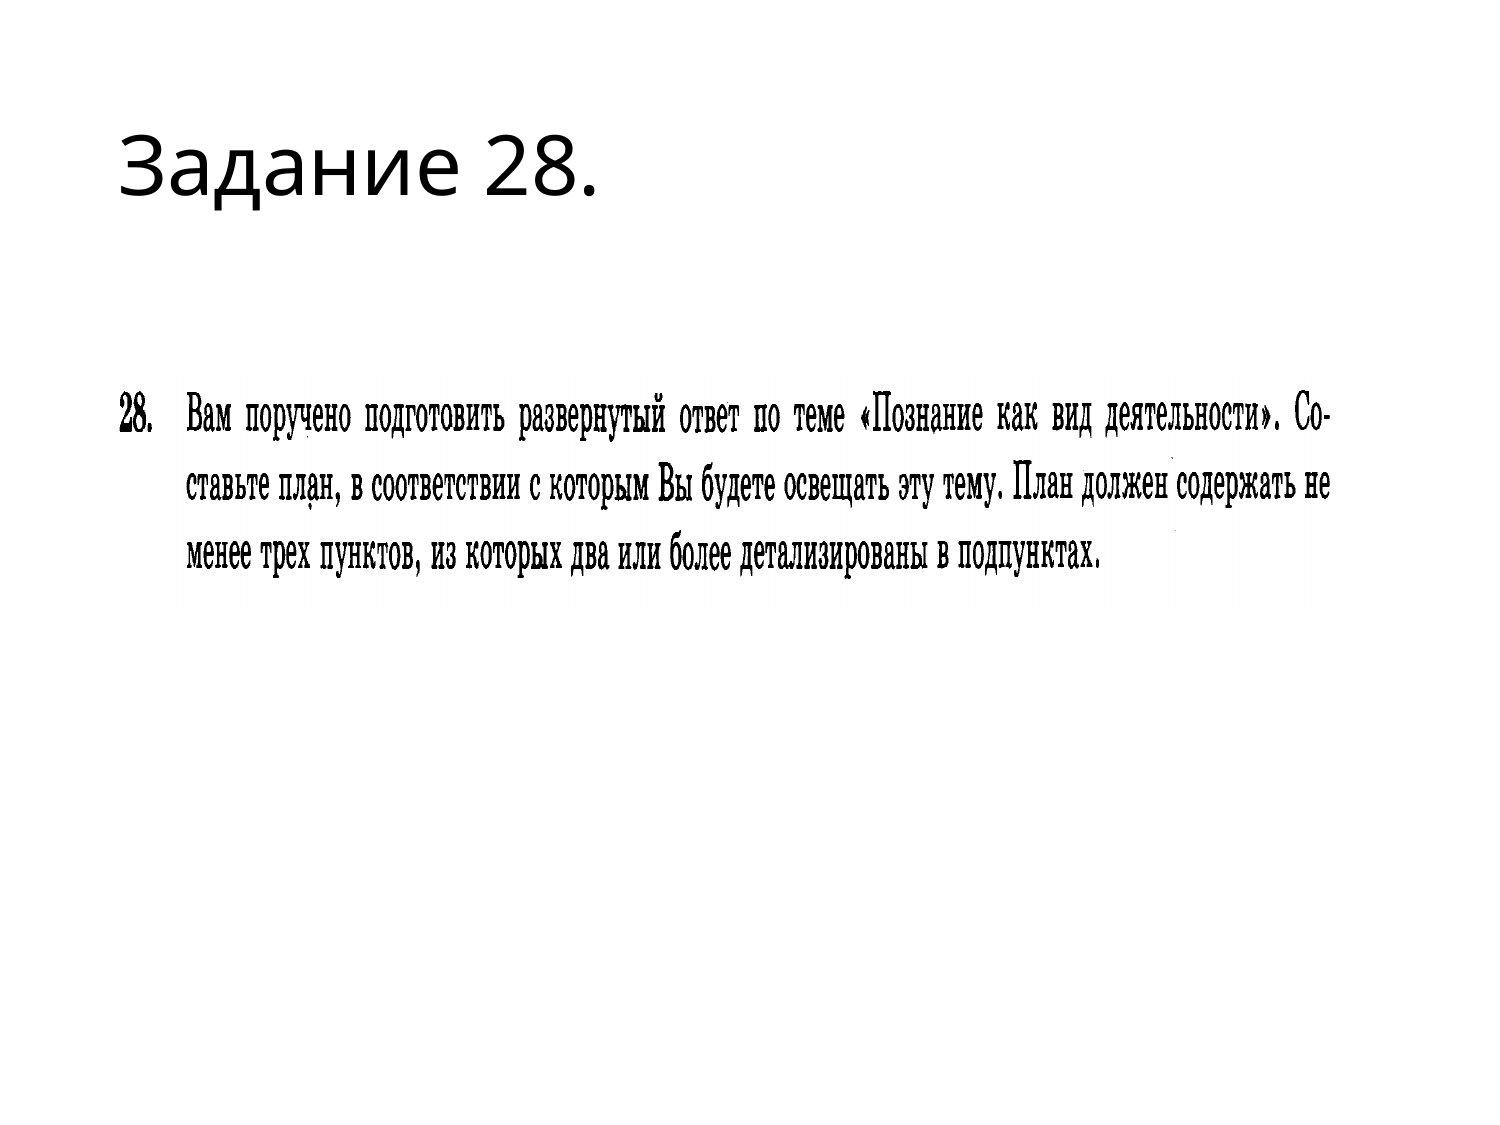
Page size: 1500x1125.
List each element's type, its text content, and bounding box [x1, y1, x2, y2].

picture [112, 374, 1363, 613]
title Задание 28. [103, 59, 1397, 278]
